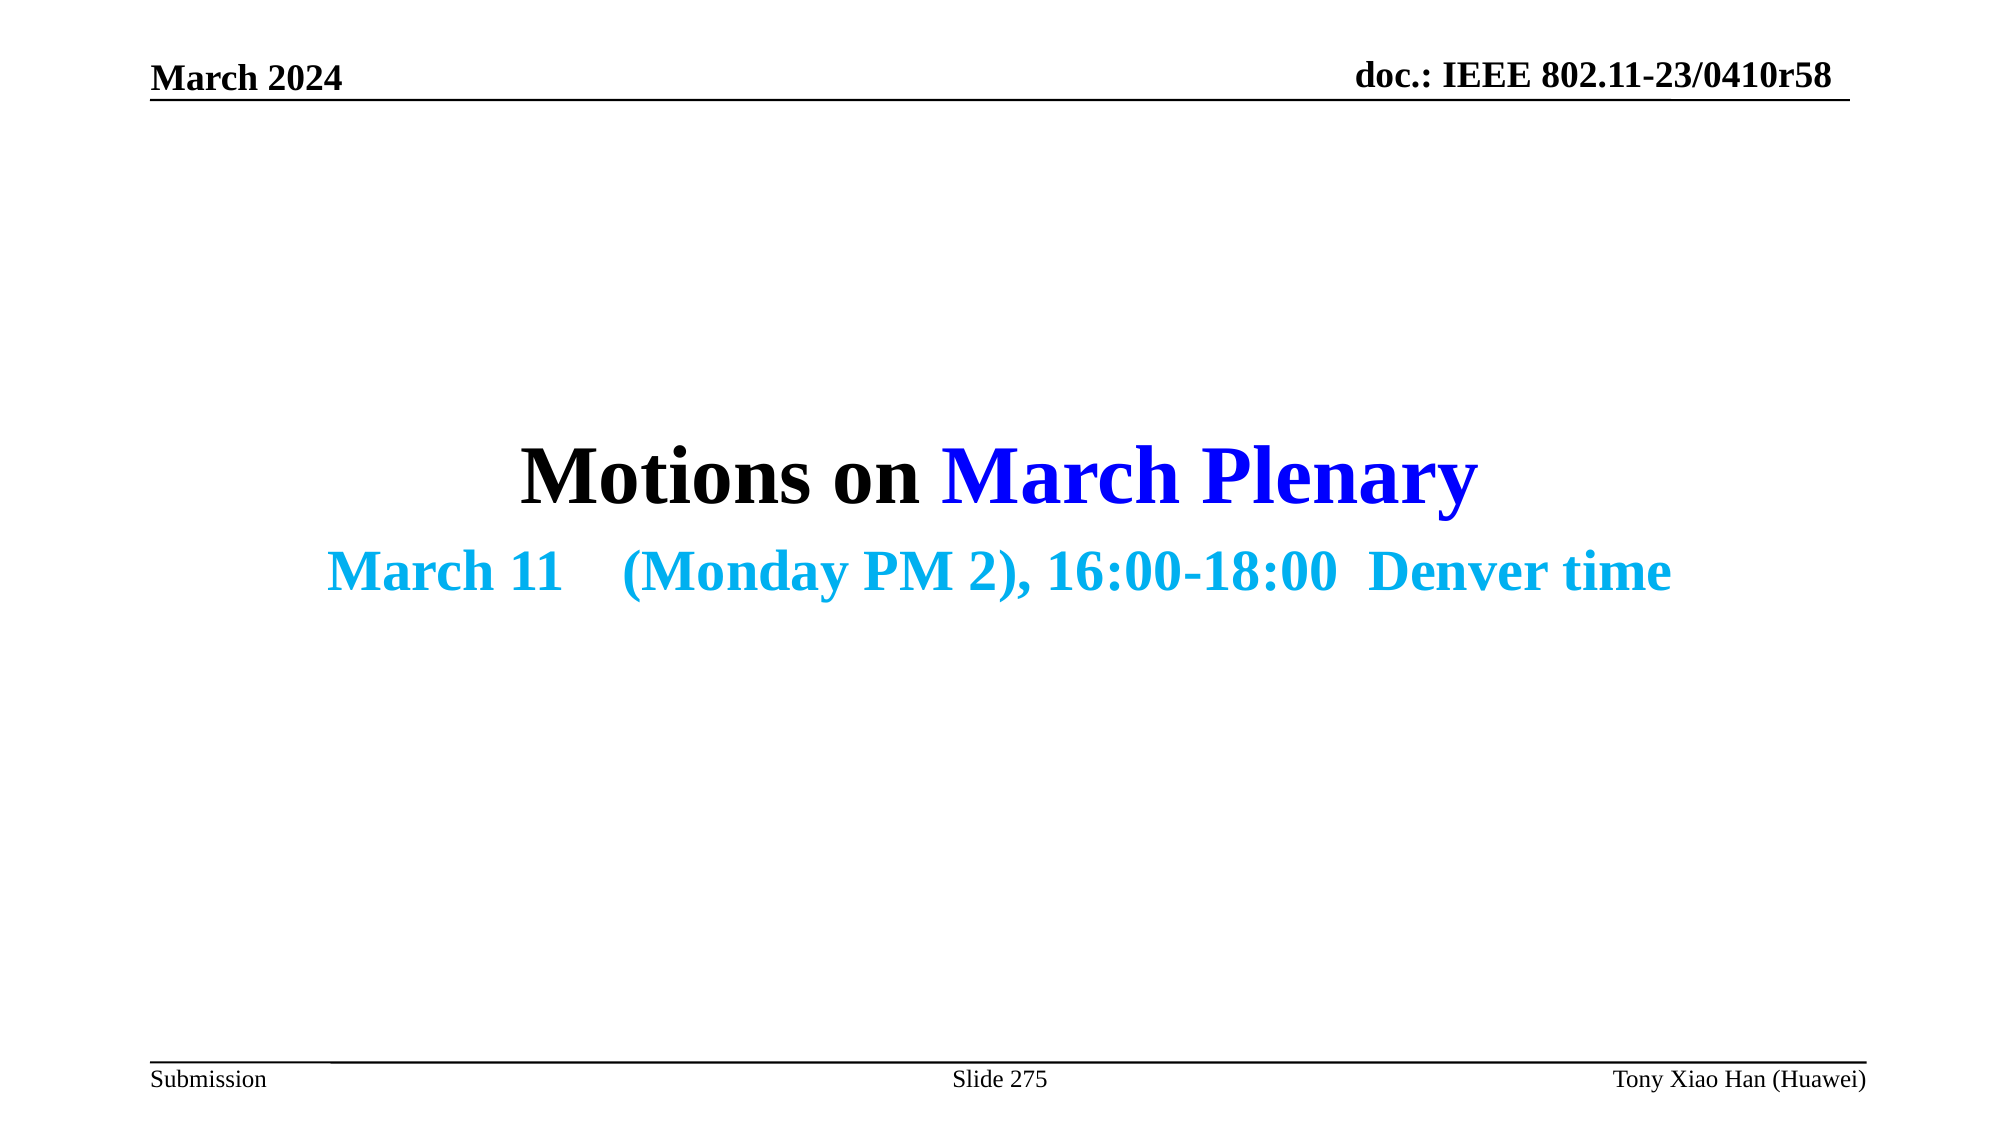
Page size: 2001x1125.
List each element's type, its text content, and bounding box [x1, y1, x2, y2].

text_box Motions on March Plenary March 11 (Monday PM 2), 16:00-18:00 Denver time [0, 412, 2000, 950]
